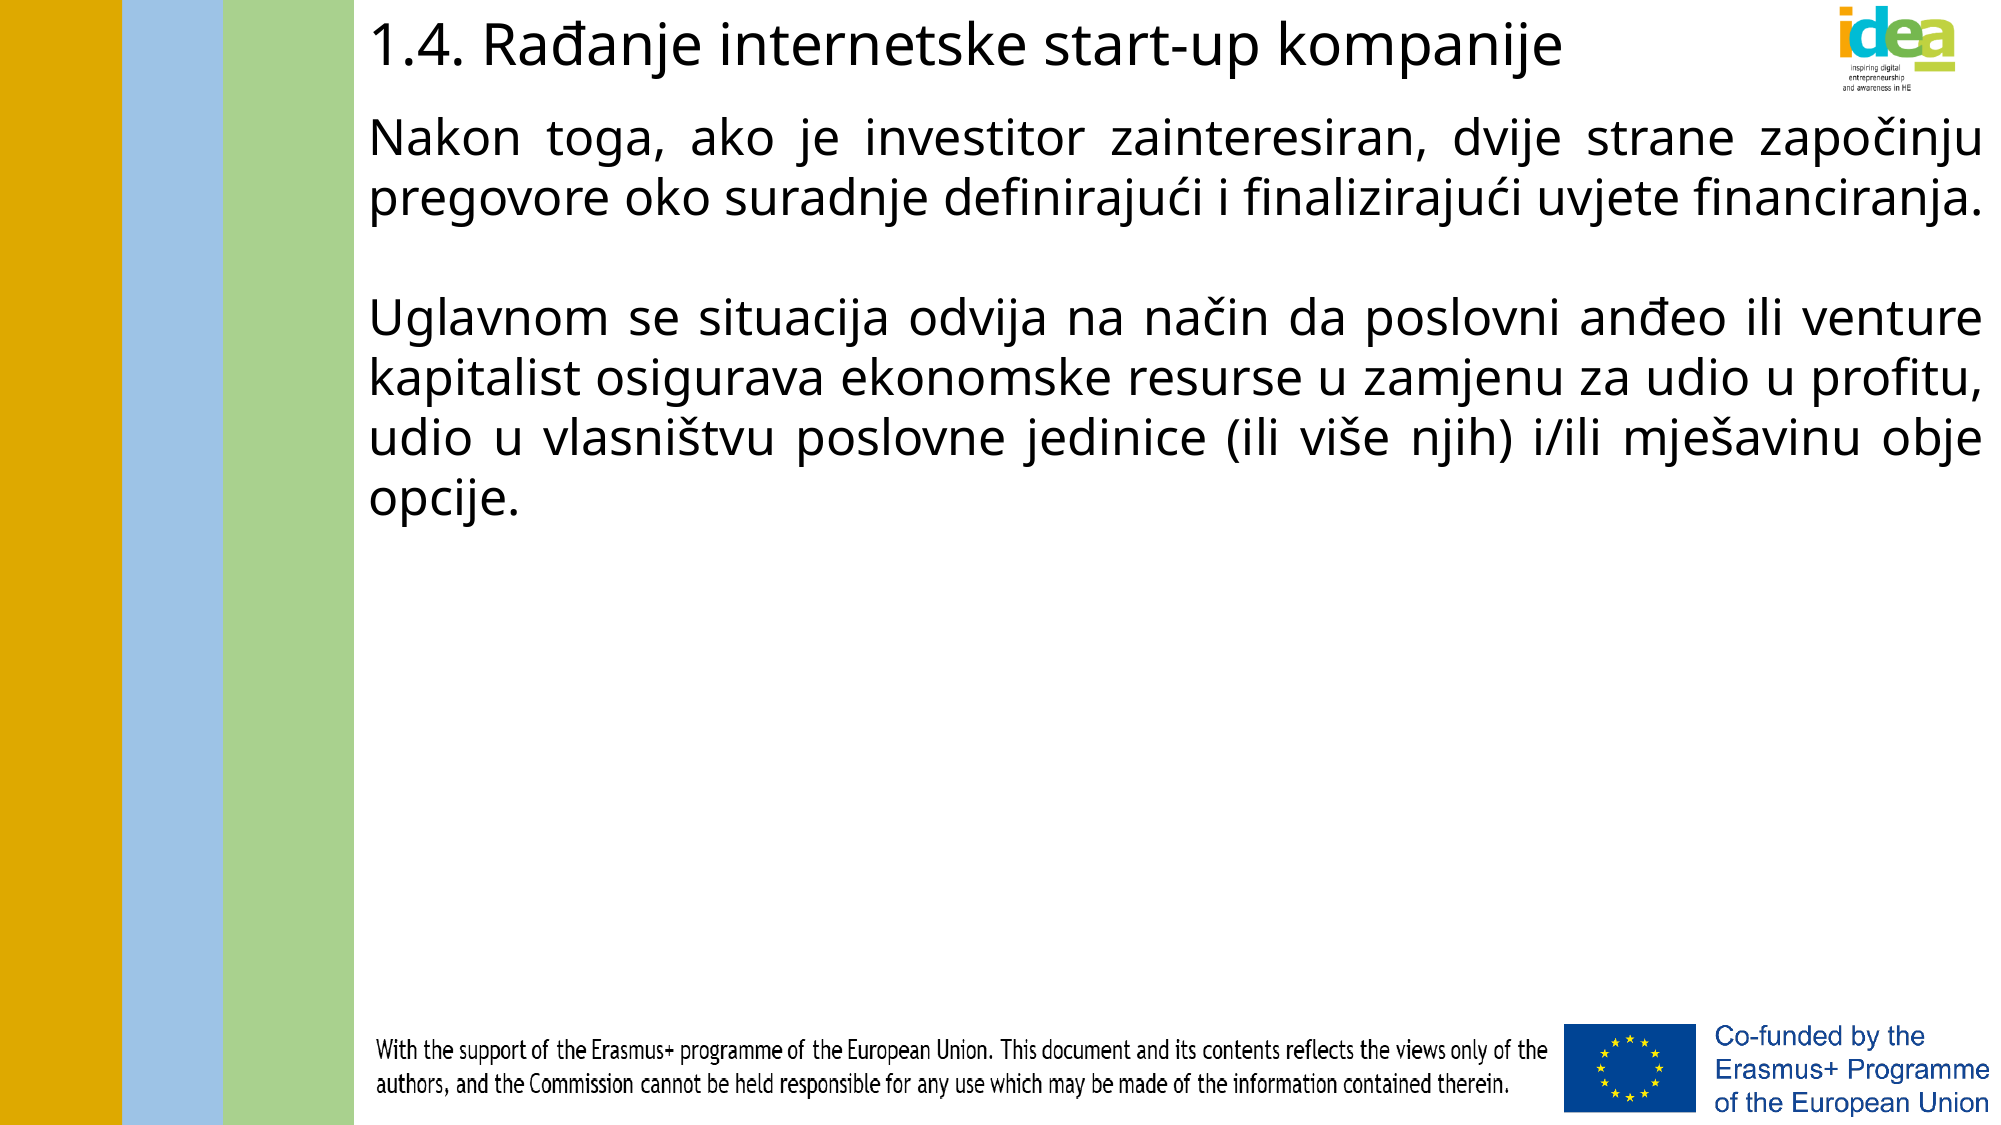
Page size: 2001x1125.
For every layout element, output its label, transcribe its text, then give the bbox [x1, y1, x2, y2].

picture [363, 1024, 1989, 1118]
picture [1828, 0, 1964, 98]
text_box [222, 0, 355, 1125]
text_box [123, 0, 222, 1125]
text_box Nakon toga, ako je investitor zainteresiran, dvije strane započinju pregovore oko suradnje definirajući i finalizirajući uvjete financiranja. Uglavnom se situacija odvija na način da poslovni anđeo ili venture kapitalist osigurava ekonomske resurse u zamjenu za udio u profitu, udio u vlasništvu poslovne jedinice (ili više njih) i/ili mješavinu obje opcije. [354, 97, 2000, 533]
text_box [0, 0, 123, 1125]
text_box 1.4. Rađanje internetske start-up kompanije [353, 0, 1617, 85]
